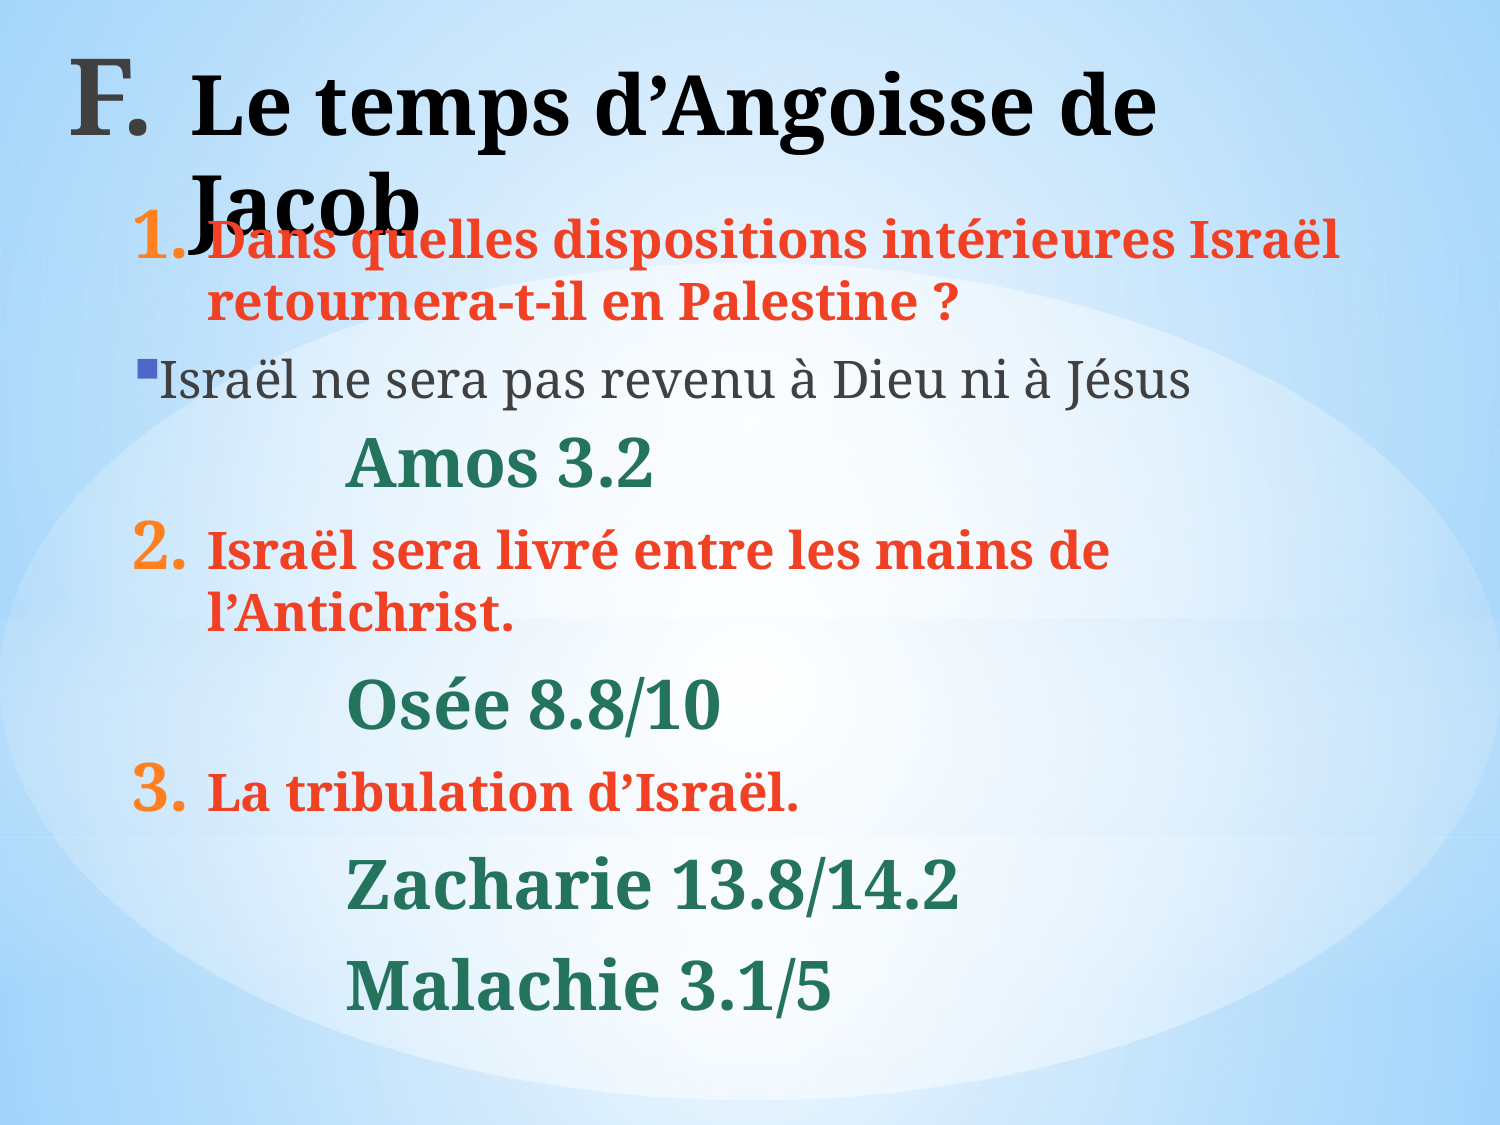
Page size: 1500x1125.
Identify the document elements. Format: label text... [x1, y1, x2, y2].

list Dans quelles dispositions intérieures Israël retournera-t-il en Palestine ? Israël ne sera pas revenu à Dieu ni à Jésus Amos 3.2 Israël sera livré entre les mains de l’Antichrist. Osée 8.8/10 La tribulation d’Israël. Zacharie 13.8/14.2 Malachie 3.1/5 [110, 198, 1400, 1038]
title Le temps d’Angoisse de Jacob [53, 44, 1380, 199]
